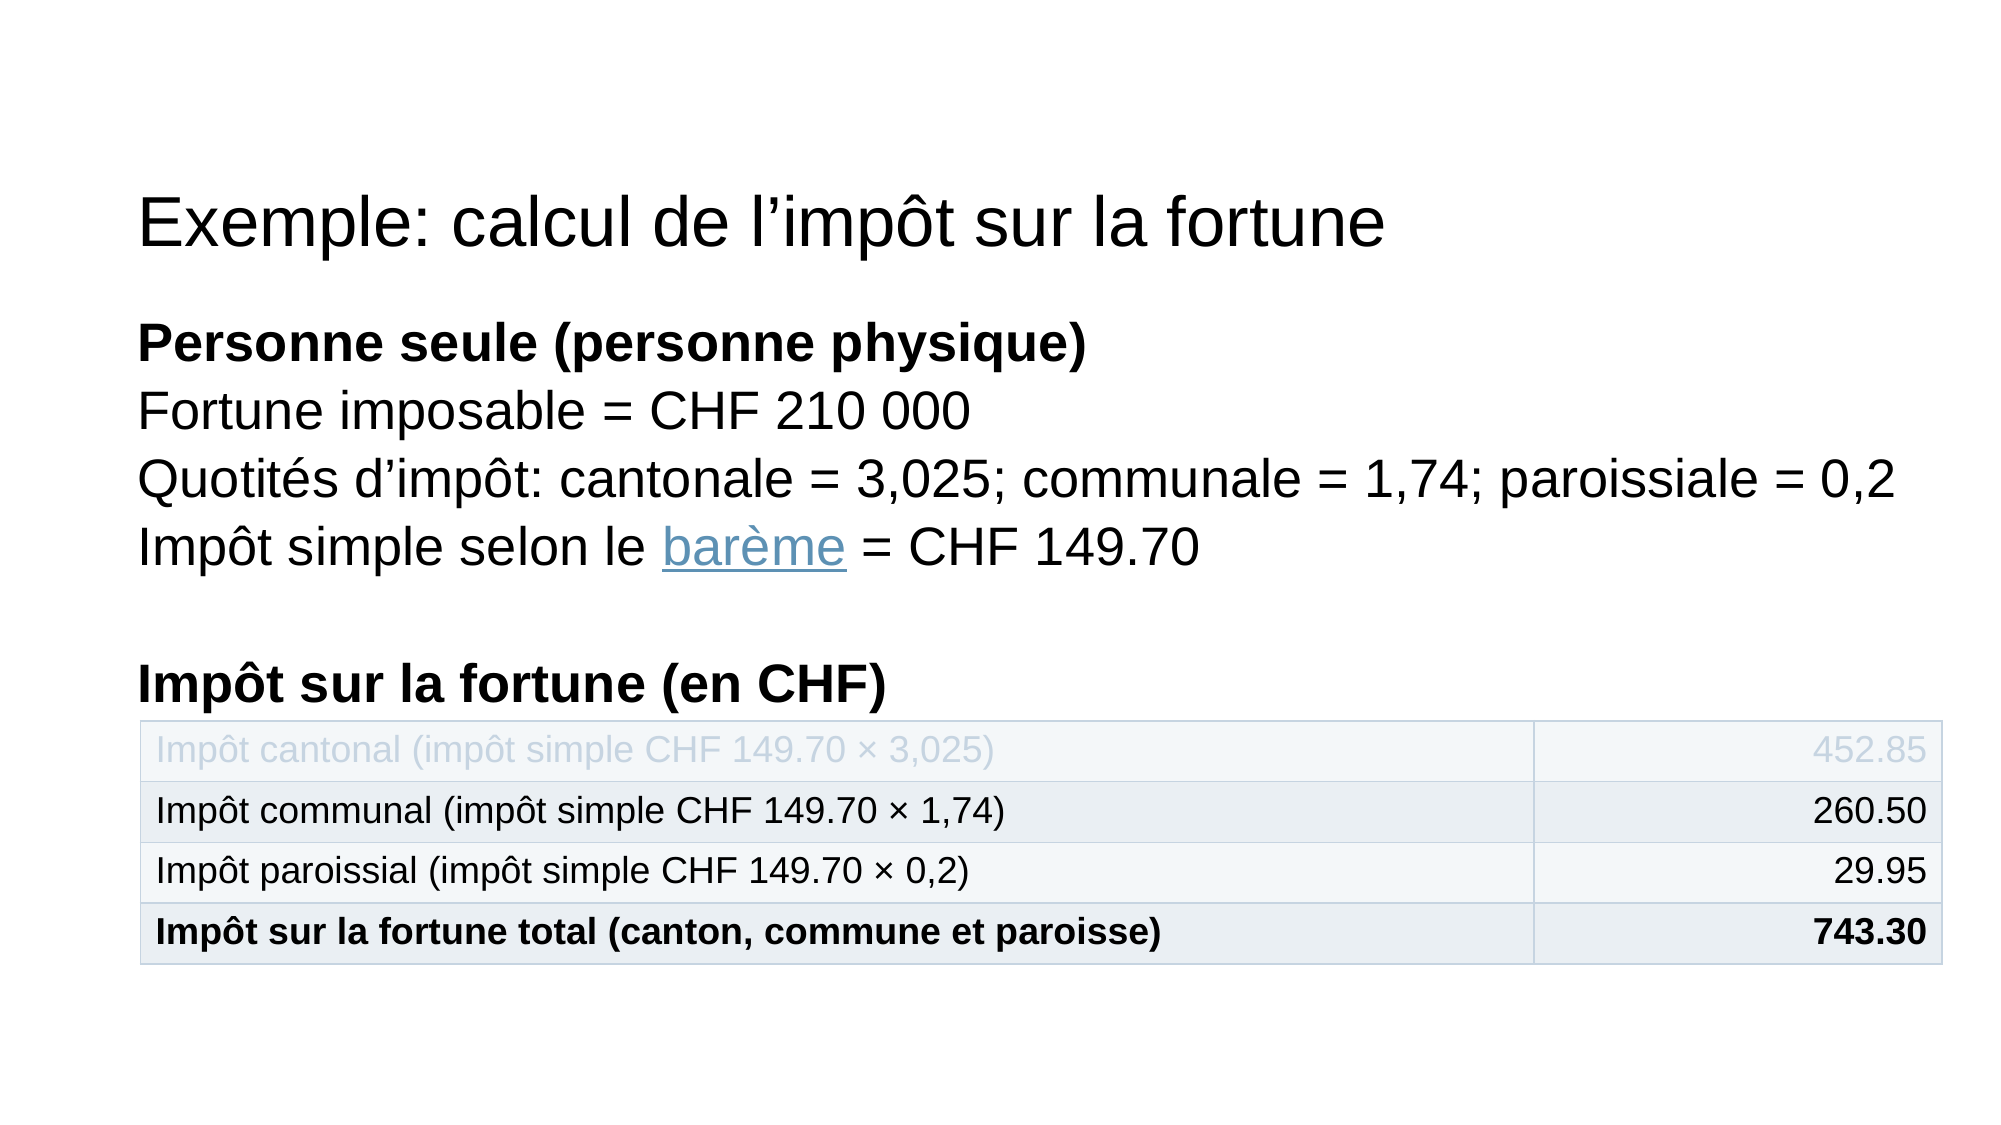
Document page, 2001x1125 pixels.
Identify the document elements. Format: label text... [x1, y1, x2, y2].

title Exemple: calcul de l’impôt sur la fortune [137, 175, 1940, 278]
table_cell 743.30 [1535, 904, 1941, 963]
table_cell 260.50 [1535, 782, 1941, 842]
table_cell Impôt communal (impôt simple CHF 149.70 × 1,74) [141, 782, 1533, 842]
list Personne seule (personne physique) Fortune imposable = CHF 210 000 Quotités d’impôt: cantonale = 3,025; communale = 1,74; paroissiale = 0,2 Impôt simple selon le barème = CHF 149.70 Impôt sur la fortune (en CHF) [137, 303, 1940, 1071]
table_cell Impôt paroissial (impôt simple CHF 149.70 × 0,2) [141, 843, 1533, 902]
table_header 452.85 [1535, 722, 1941, 781]
table_cell Impôt sur la fortune total (canton, commune et paroisse) [141, 904, 1533, 963]
table_header Impôt cantonal (impôt simple CHF 149.70 × 3,025) [141, 722, 1533, 781]
table_cell 29.95 [1535, 843, 1941, 902]
